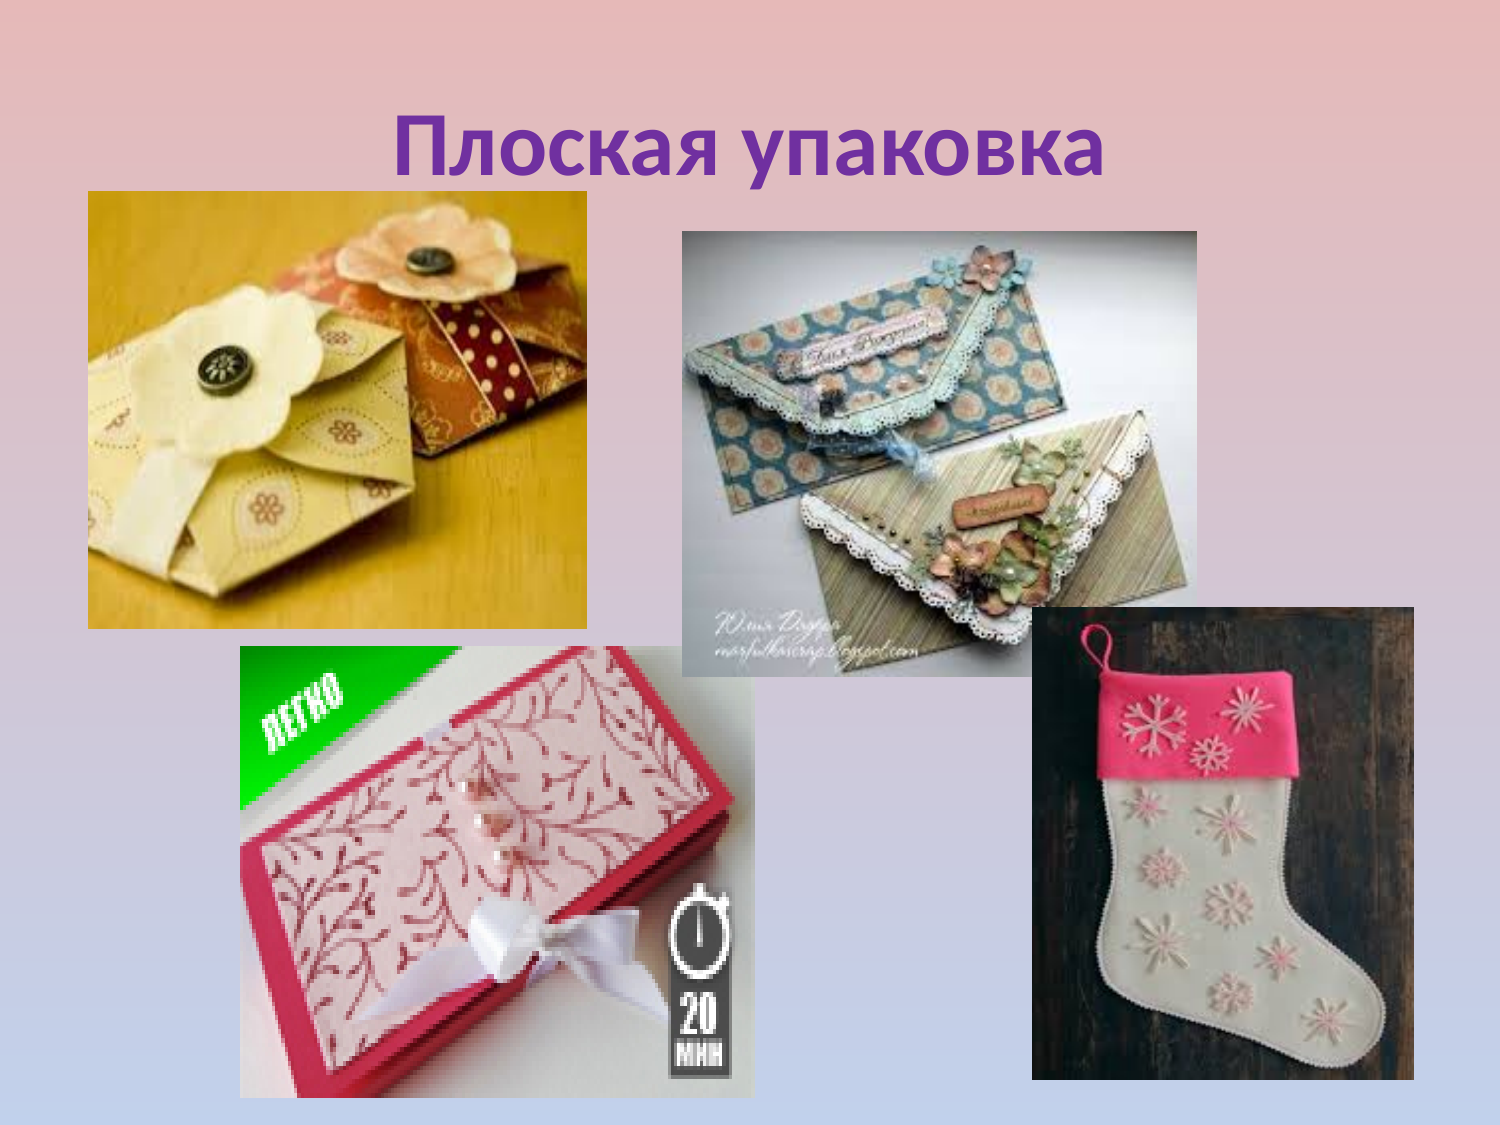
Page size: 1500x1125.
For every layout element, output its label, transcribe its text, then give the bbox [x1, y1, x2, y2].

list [239, 646, 756, 1098]
picture [681, 230, 1414, 1081]
picture [87, 191, 587, 629]
title Плоская упаковка [75, 45, 1425, 233]
